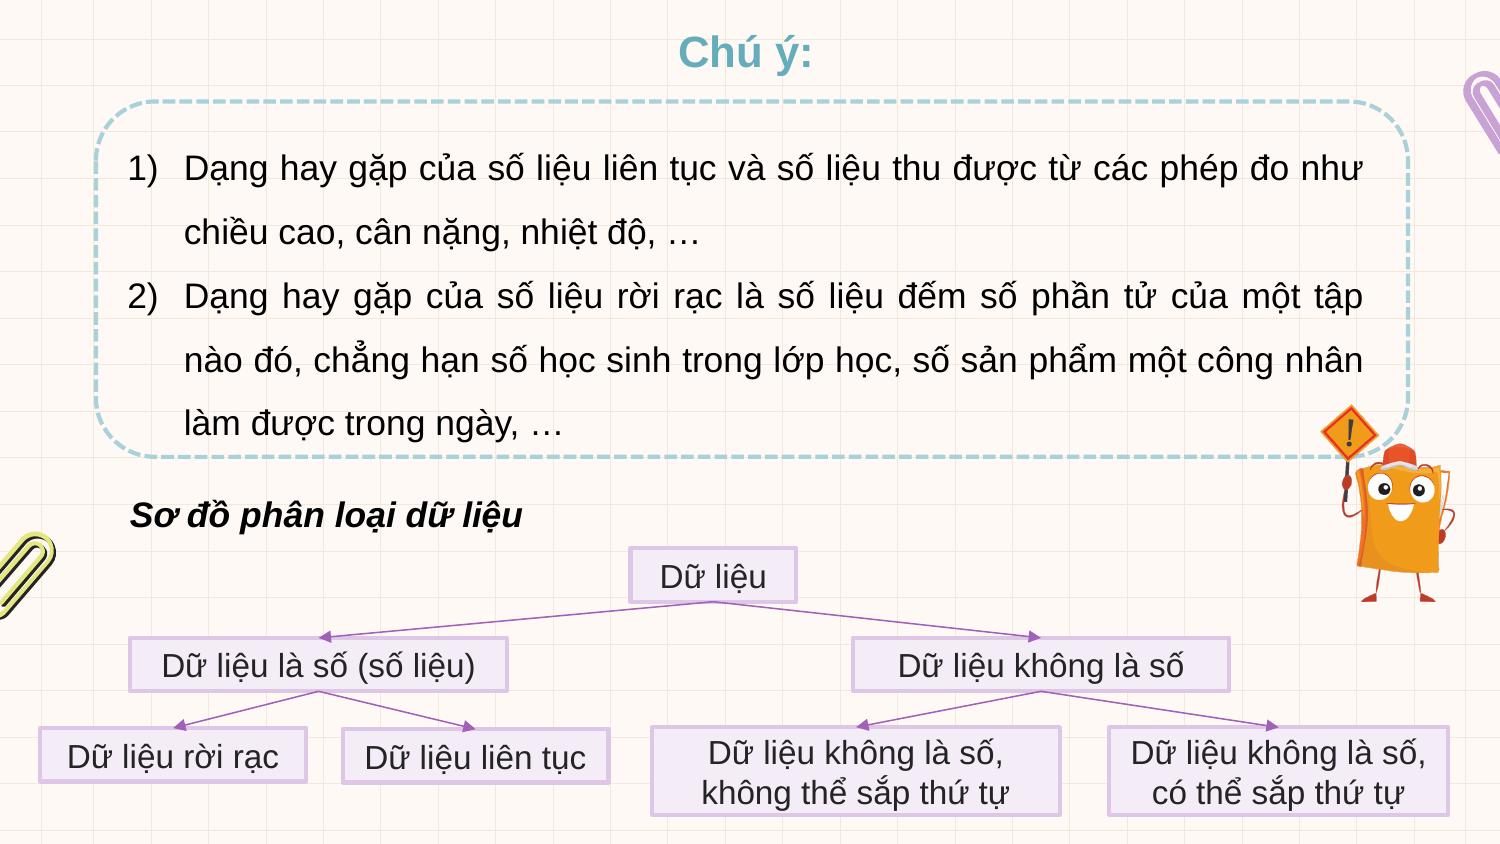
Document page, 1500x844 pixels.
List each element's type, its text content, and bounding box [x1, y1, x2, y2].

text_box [40, 547, 1449, 816]
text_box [0, 519, 70, 631]
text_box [95, 101, 1409, 458]
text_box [1448, 59, 1500, 171]
title Chú ý: [500, 19, 992, 82]
text_box Sơ đồ phân loại dữ liệu [115, 484, 549, 542]
picture [1320, 404, 1455, 602]
